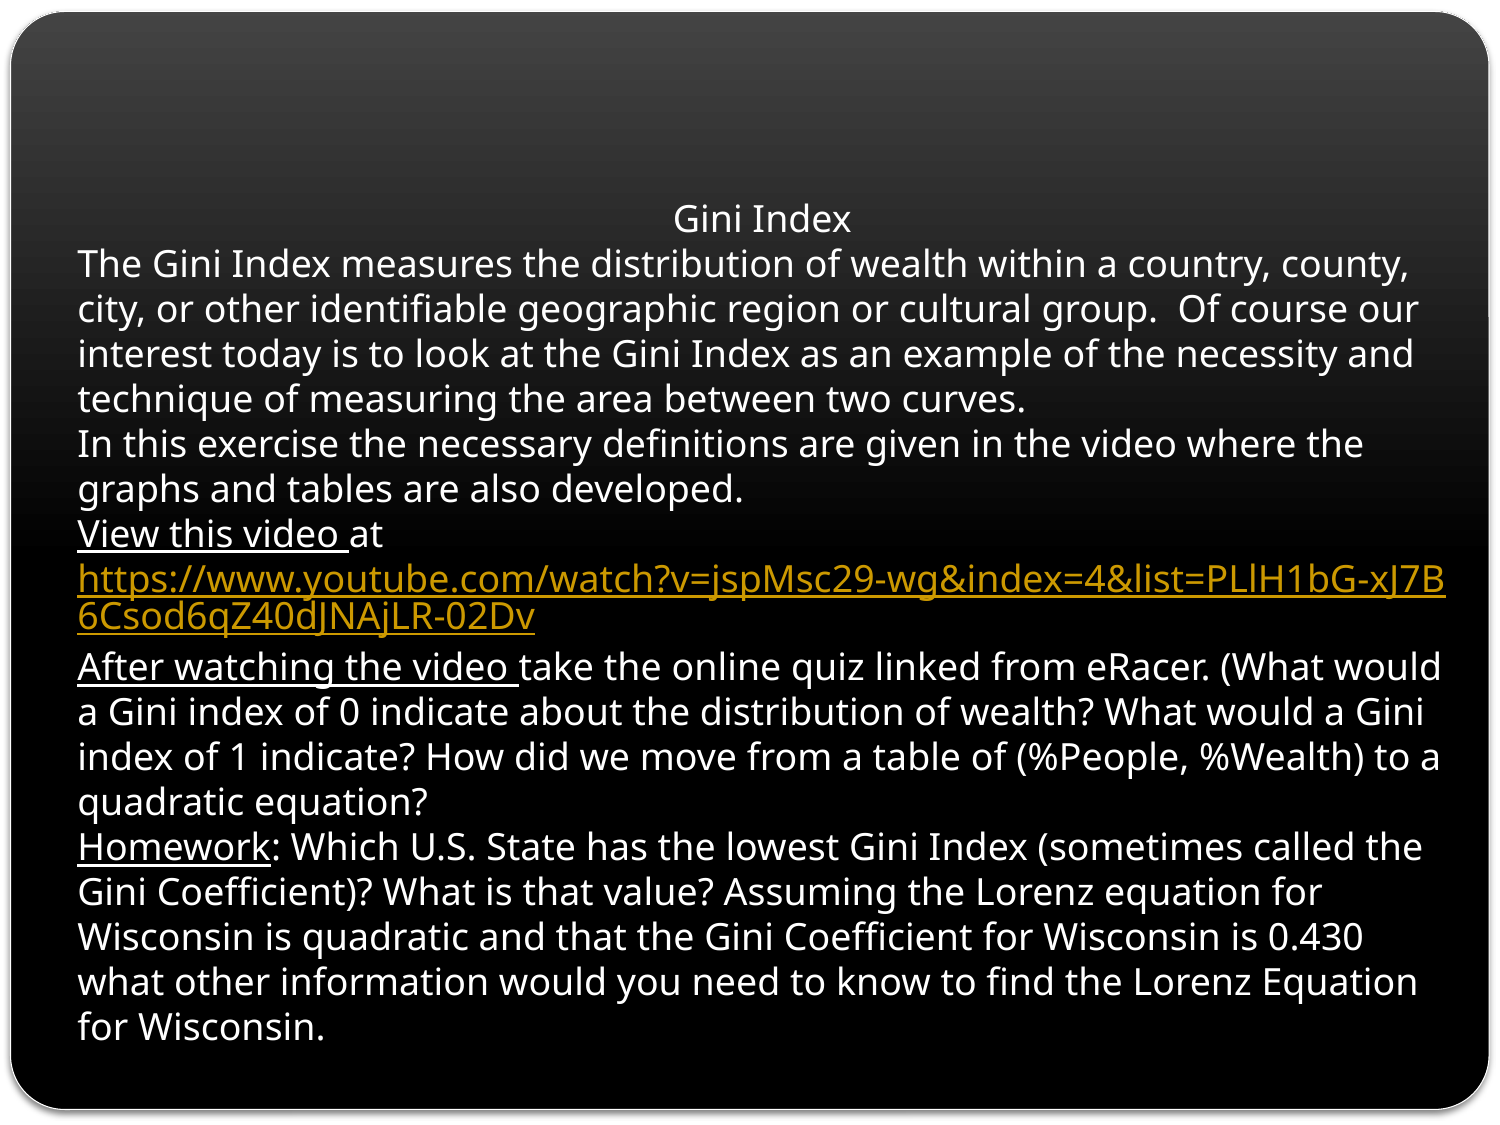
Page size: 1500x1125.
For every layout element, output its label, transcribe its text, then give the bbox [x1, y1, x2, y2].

text_box Gini Index The Gini Index measures the distribution of wealth within a country, county, city, or other identifiable geographic region or cultural group. Of course our interest today is to look at the Gini Index as an example of the necessity and technique of measuring the area between two curves. In this exercise the necessary definitions are given in the video where the graphs and tables are also developed. View this video at https://www.youtube.com/watch?v=jspMsc29-wg&index=4&list=PLlH1bG-xJ7B6Csod6qZ40dJNAjLR-02Dv After watching the video take the online quiz linked from eRacer. (What would a Gini index of 0 indicate about the distribution of wealth? What would a Gini index of 1 indicate? How did we move from a table of (%People, %Wealth) to a quadratic equation? Homework: Which U.S. State has the lowest Gini Index (sometimes called the Gini Coefficient)? What is that value? Assuming the Lorenz equation for Wisconsin is quadratic and that the Gini Coefficient for Wisconsin is 0.430 what other information would you need to know to find the Lorenz Equation for Wisconsin. [62, 187, 1463, 1064]
